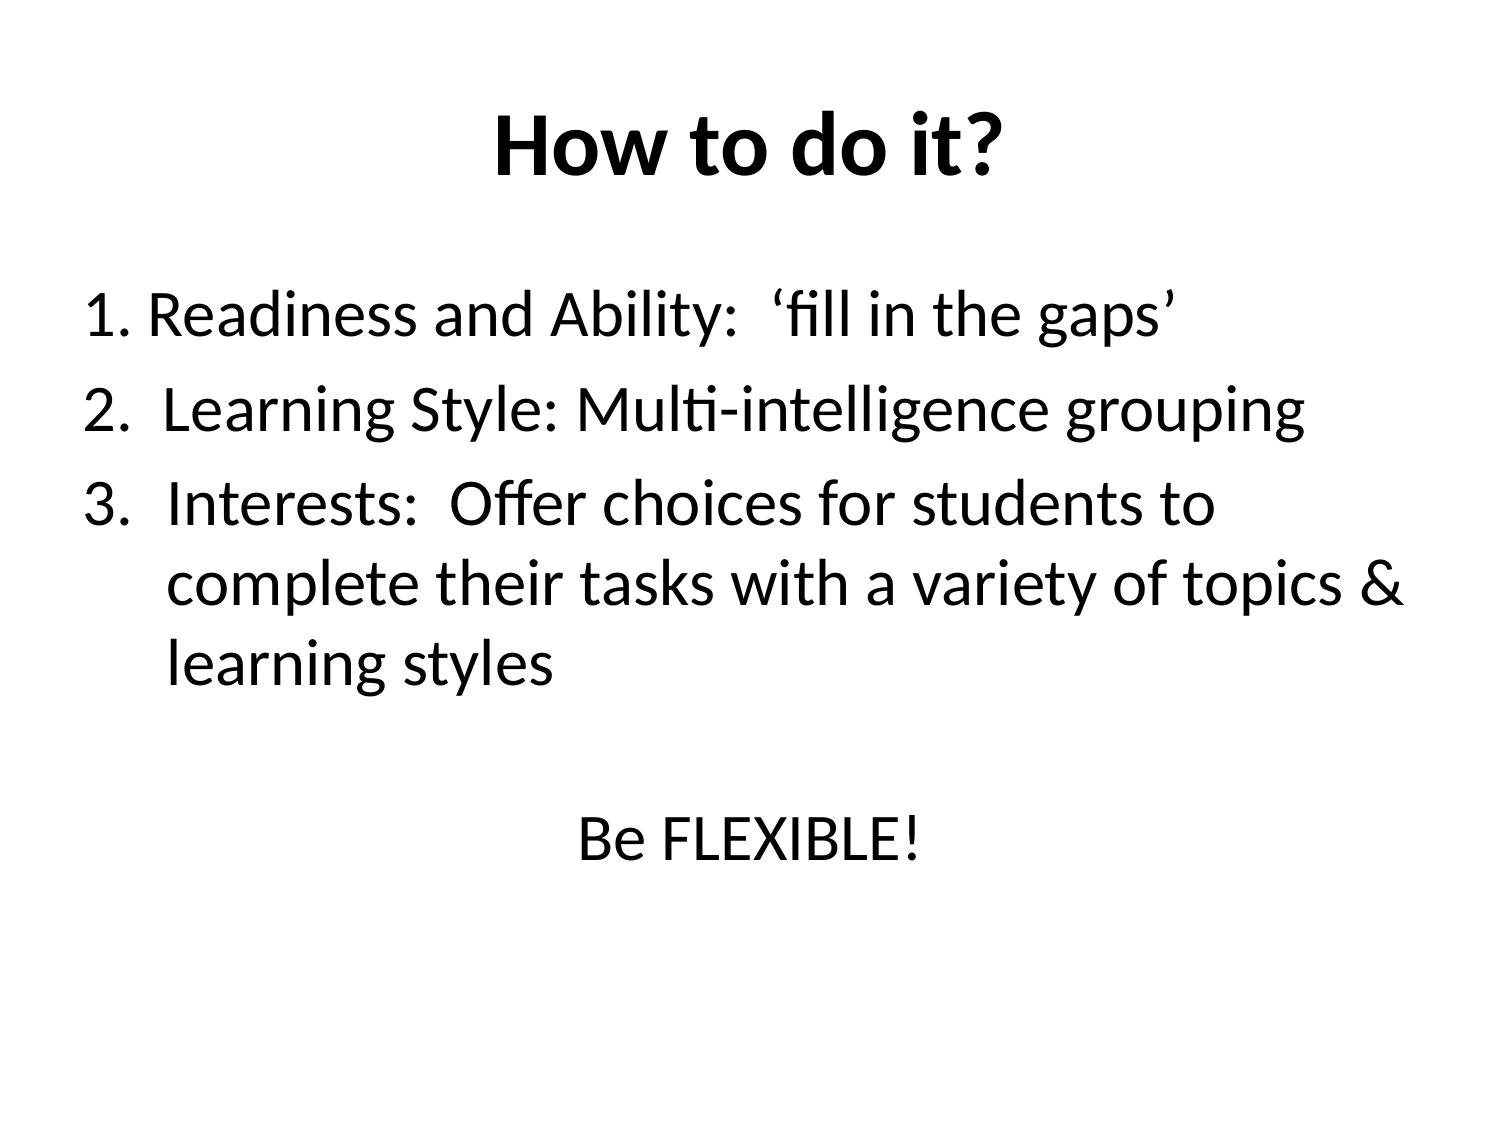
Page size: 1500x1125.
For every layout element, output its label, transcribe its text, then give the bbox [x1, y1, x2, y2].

title How to do it? [74, 44, 1426, 234]
list 1. Readiness and Ability: ‘fill in the gaps’ 2. Learning Style: Multi-intelligence grouping Interests: Offer choices for students to complete their tasks with a variety of topics & learning styles Be FLEXIBLE! [74, 261, 1426, 1006]
